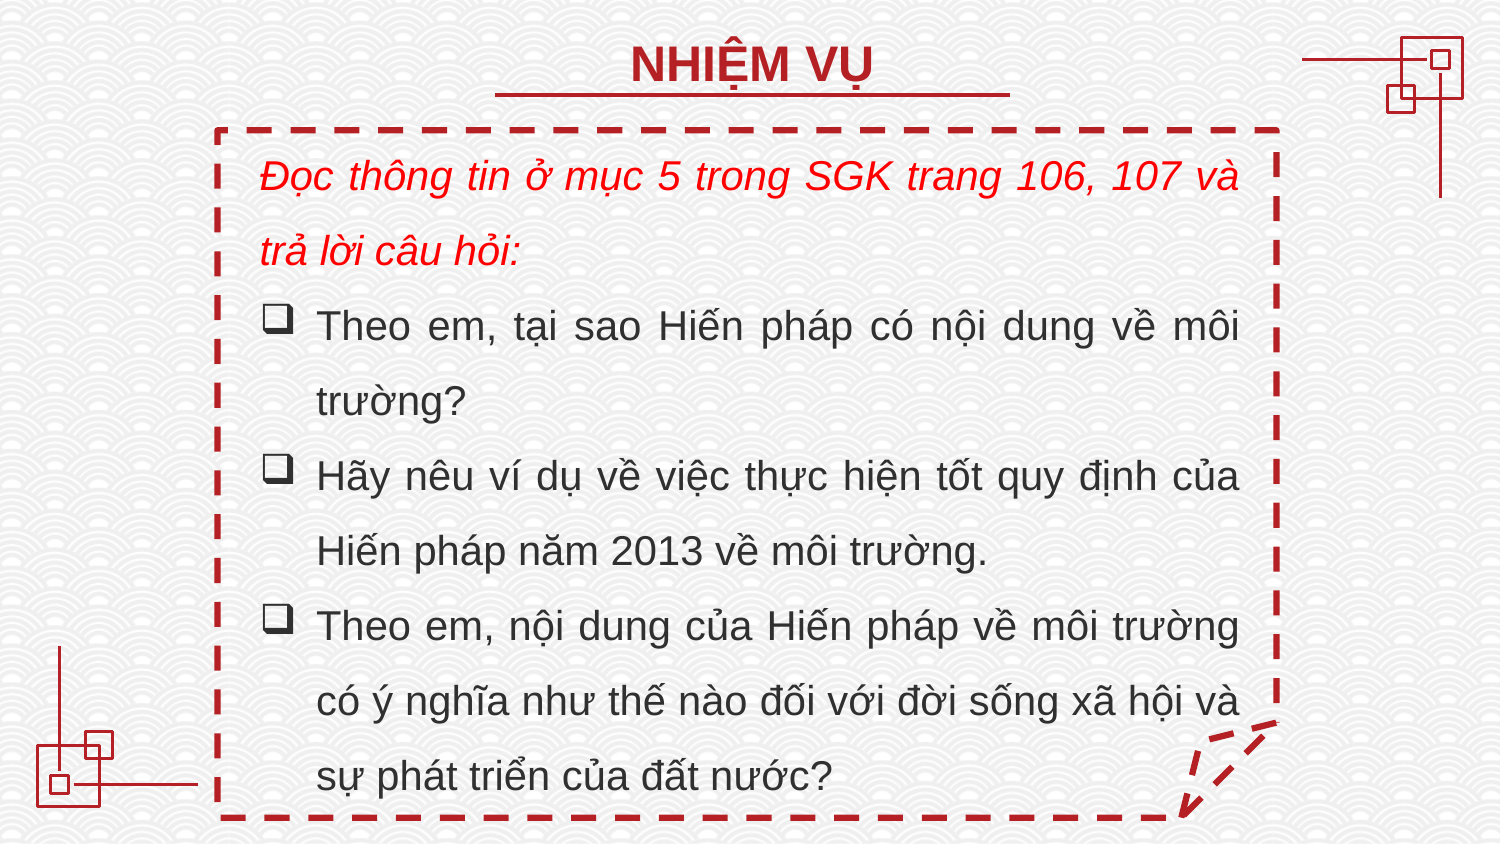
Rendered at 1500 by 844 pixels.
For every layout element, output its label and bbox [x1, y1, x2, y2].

picture [0, 0, 1500, 844]
text_box [468, 1, 1037, 96]
text_box [217, 116, 1277, 818]
